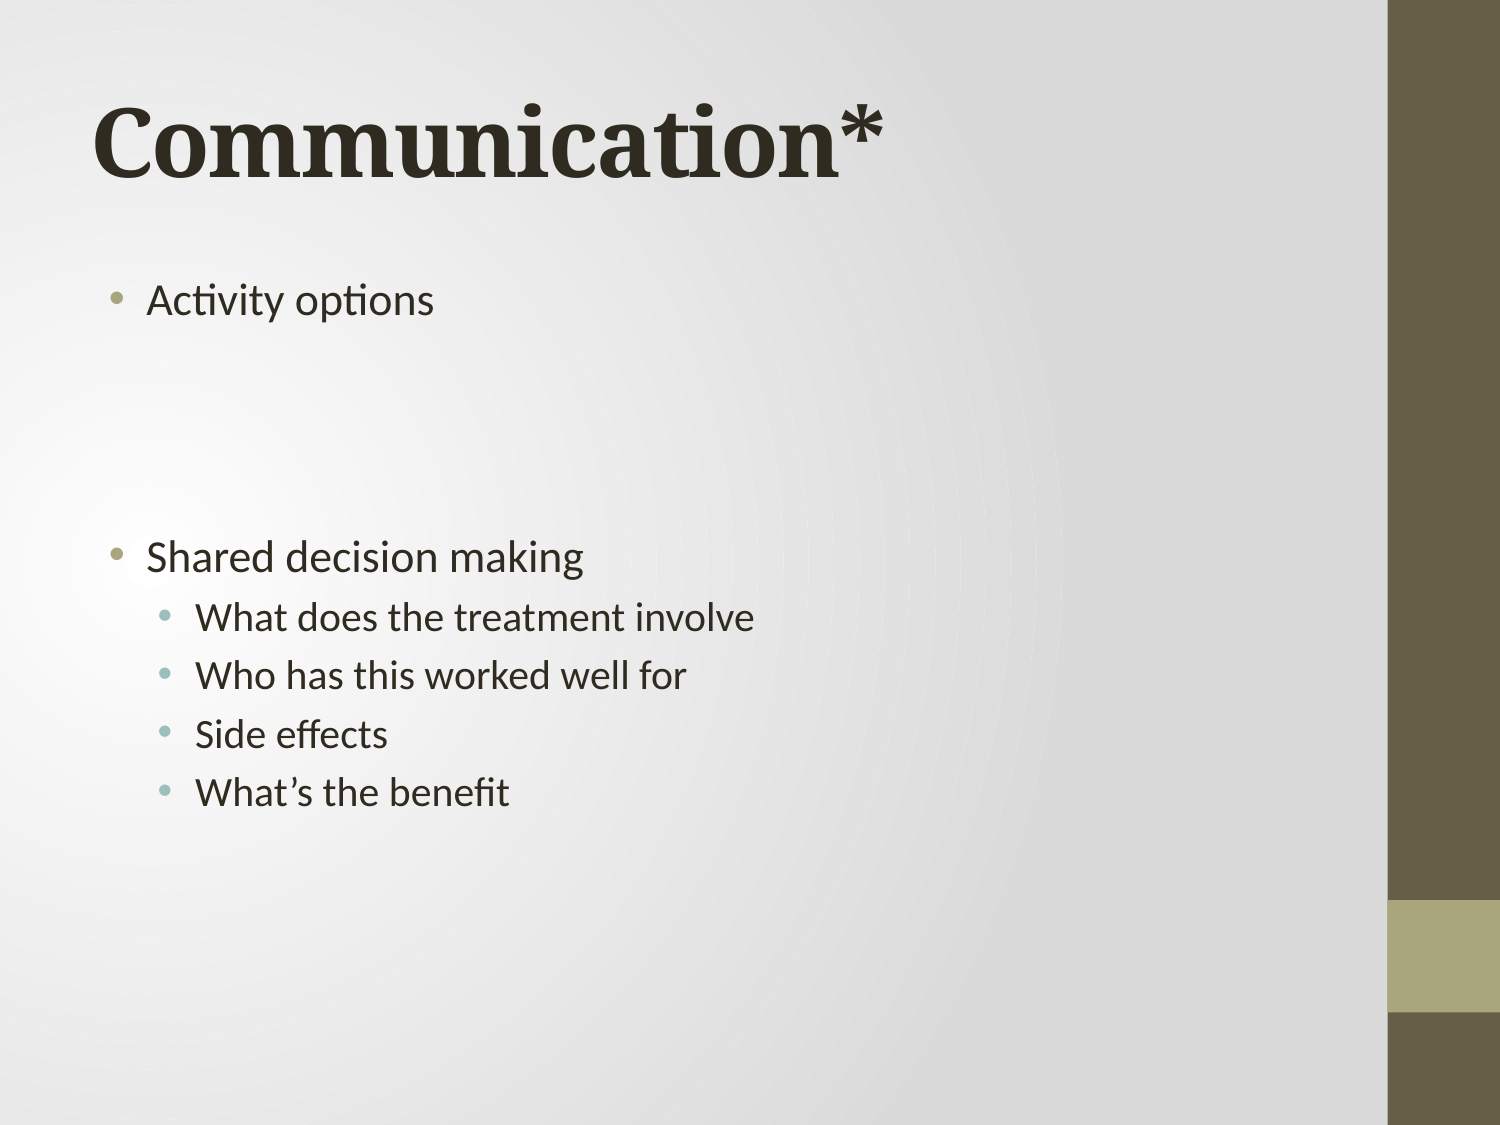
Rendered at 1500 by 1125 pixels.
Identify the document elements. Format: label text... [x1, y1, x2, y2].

title Communication* [75, 45, 1325, 233]
list Activity options Shared decision making What does the treatment involve Who has this worked well for Side effects What’s the benefit [75, 262, 1325, 1050]
